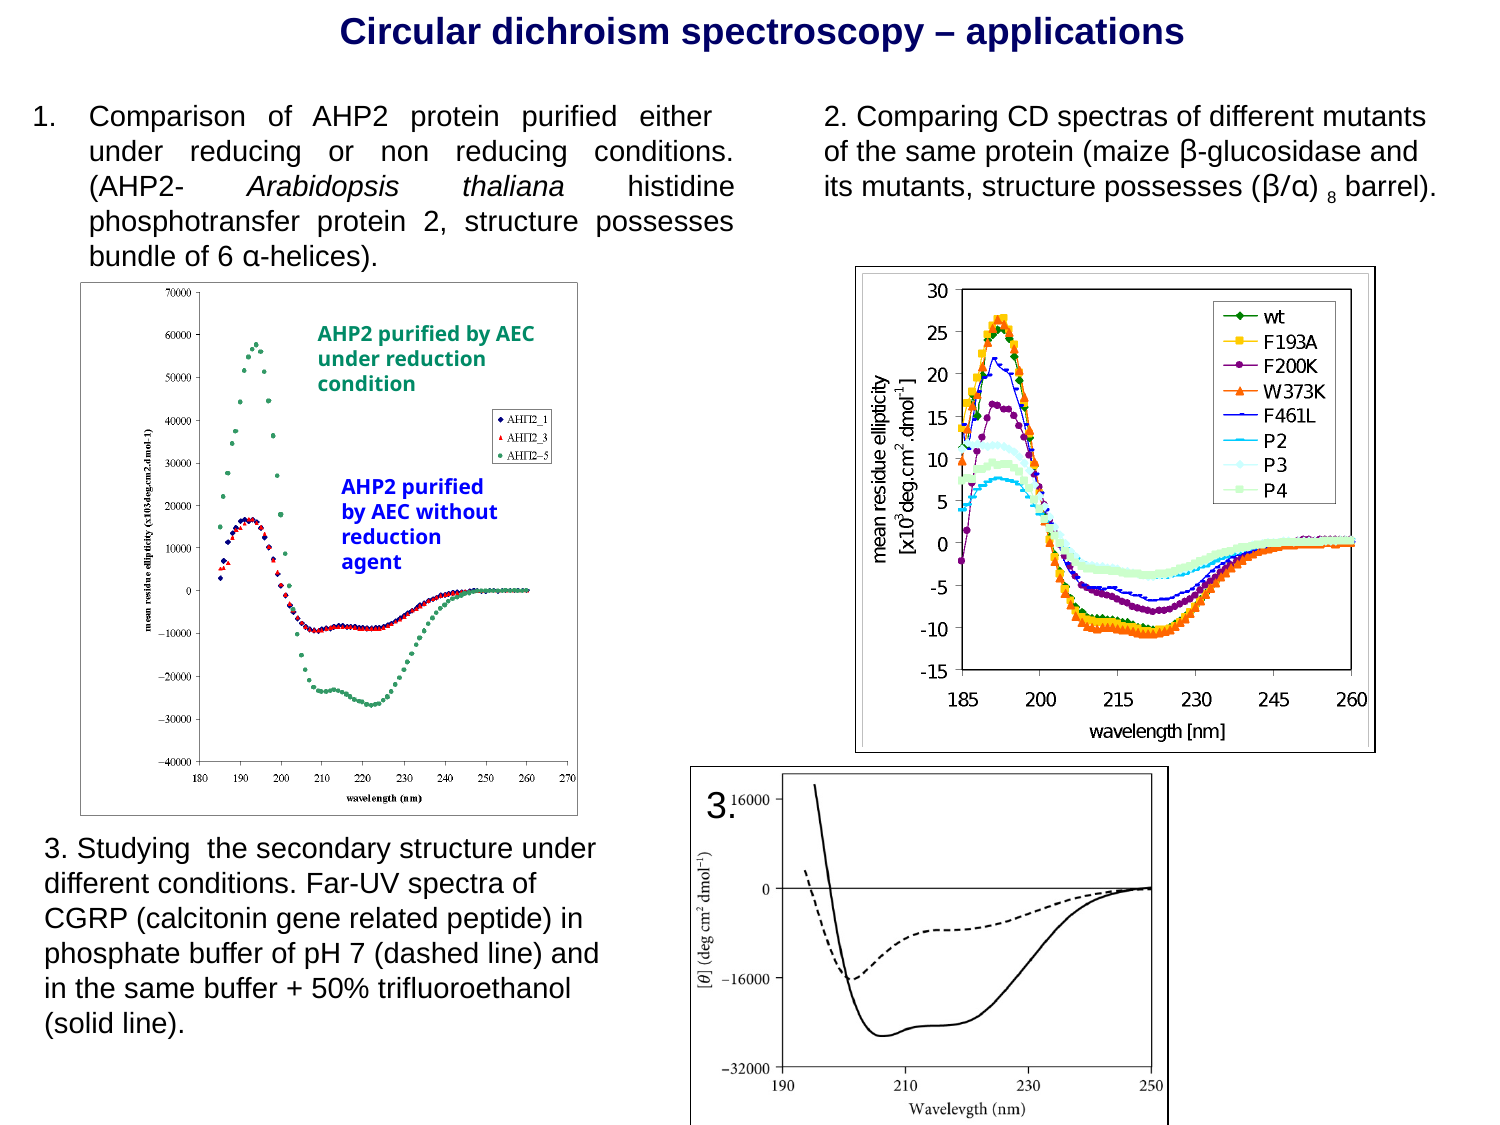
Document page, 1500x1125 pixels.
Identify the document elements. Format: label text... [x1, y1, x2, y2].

picture [691, 767, 1168, 1125]
text_box 2. Comparing CD spectras of different mutants of the same protein (maize β-glucosidase and its mutants, structure possesses (β/α) 8 barrel). [809, 90, 1465, 210]
picture [76, 278, 582, 820]
picture [855, 266, 1375, 753]
text_box Circular dichroism spectroscopy – applications [324, 0, 1201, 61]
text_box Comparison of AHP2 protein purified either under reducing or non reducing conditions. (AHP2- Arabidopsis thaliana histidine phosphotransfer protein 2, structure possesses bundle of 6 α-helices). [17, 90, 750, 280]
text_box 3. Studying the secondary structure under different conditions. Far-UV spectra of CGRP (calcitonin gene related peptide) in phosphate buffer of pH 7 (dashed line) and in the same buffer + 50% trifluoroethanol (solid line). [29, 822, 644, 1047]
